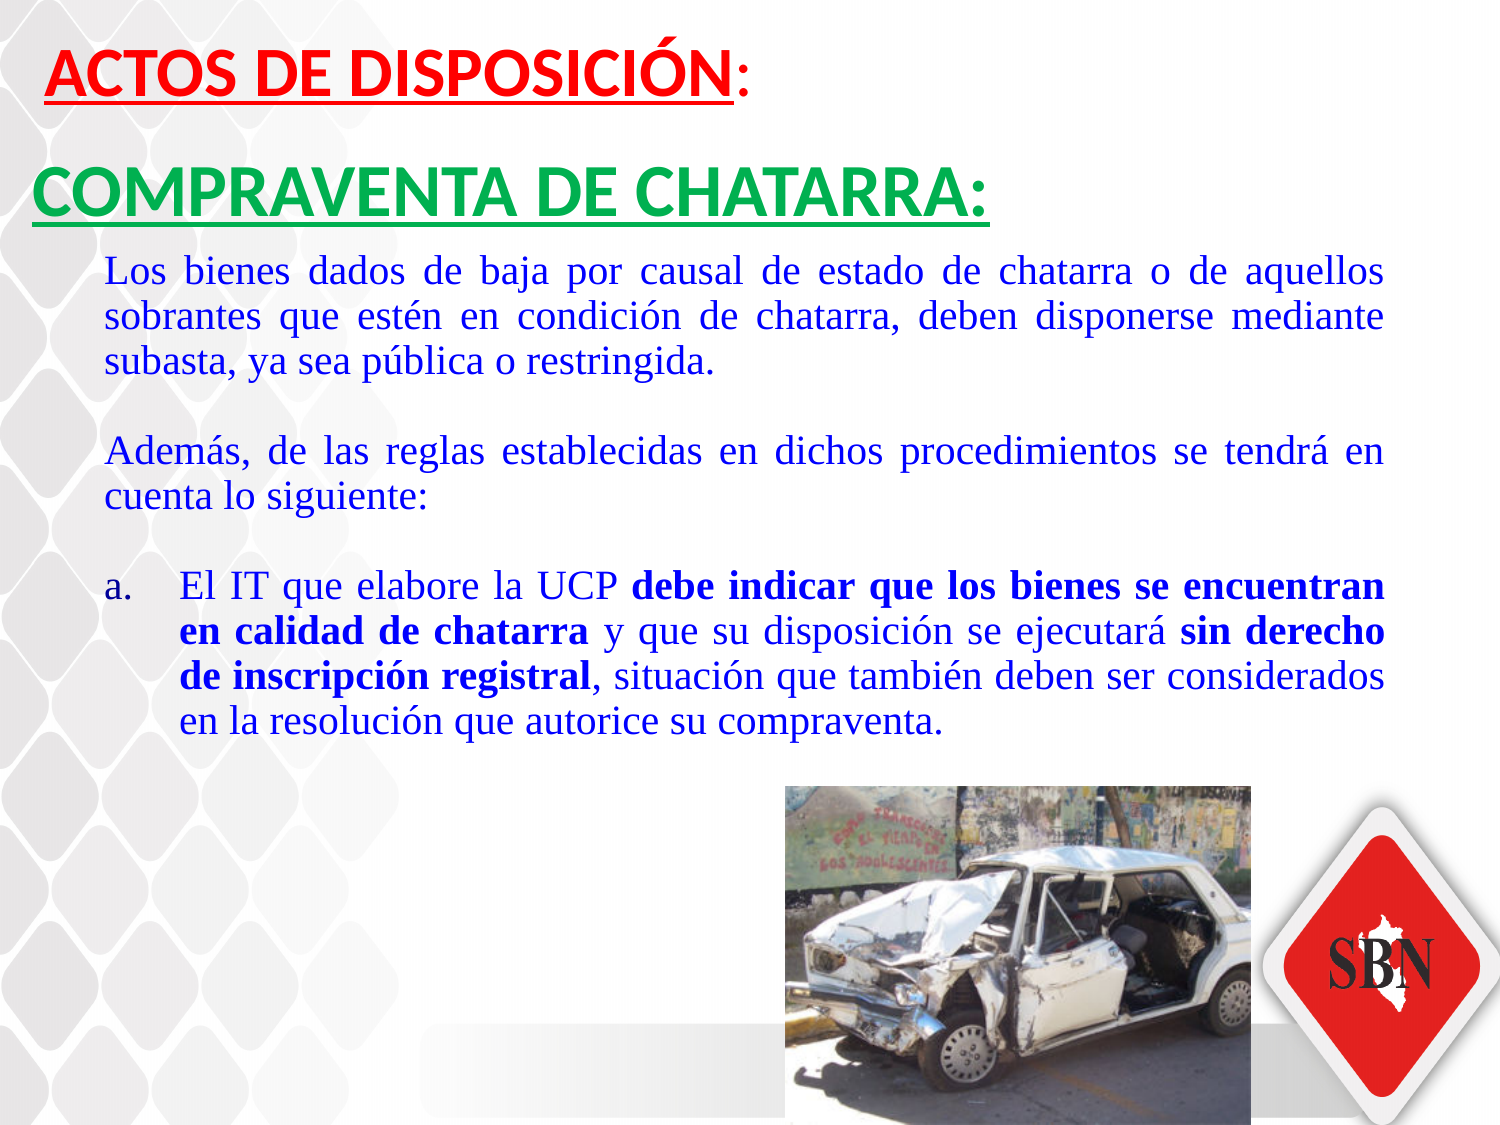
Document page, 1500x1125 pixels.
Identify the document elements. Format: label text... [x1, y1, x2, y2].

text_box ACTOS DE DISPOSICIÓN: [29, 27, 800, 119]
text_box COMPRAVENTA DE CHATARRA: [17, 144, 1500, 241]
text_box Los bienes dados de baja por causal de estado de chatarra o de aquellos sobrantes que estén en condición de chatarra, deben disponerse mediante subasta, ya sea pública o restringida. Además, de las reglas establecidas en dichos procedimientos se tendrá en cuenta lo siguiente: El IT que elabore la UCP debe indicar que los bienes se encuentran en calidad de chatarra y que su disposición se ejecutará sin derecho de inscripción registral, situación que también deben ser considerados en la resolución que autorice su compraventa. [89, 241, 1401, 752]
picture [0, 0, 1500, 1125]
